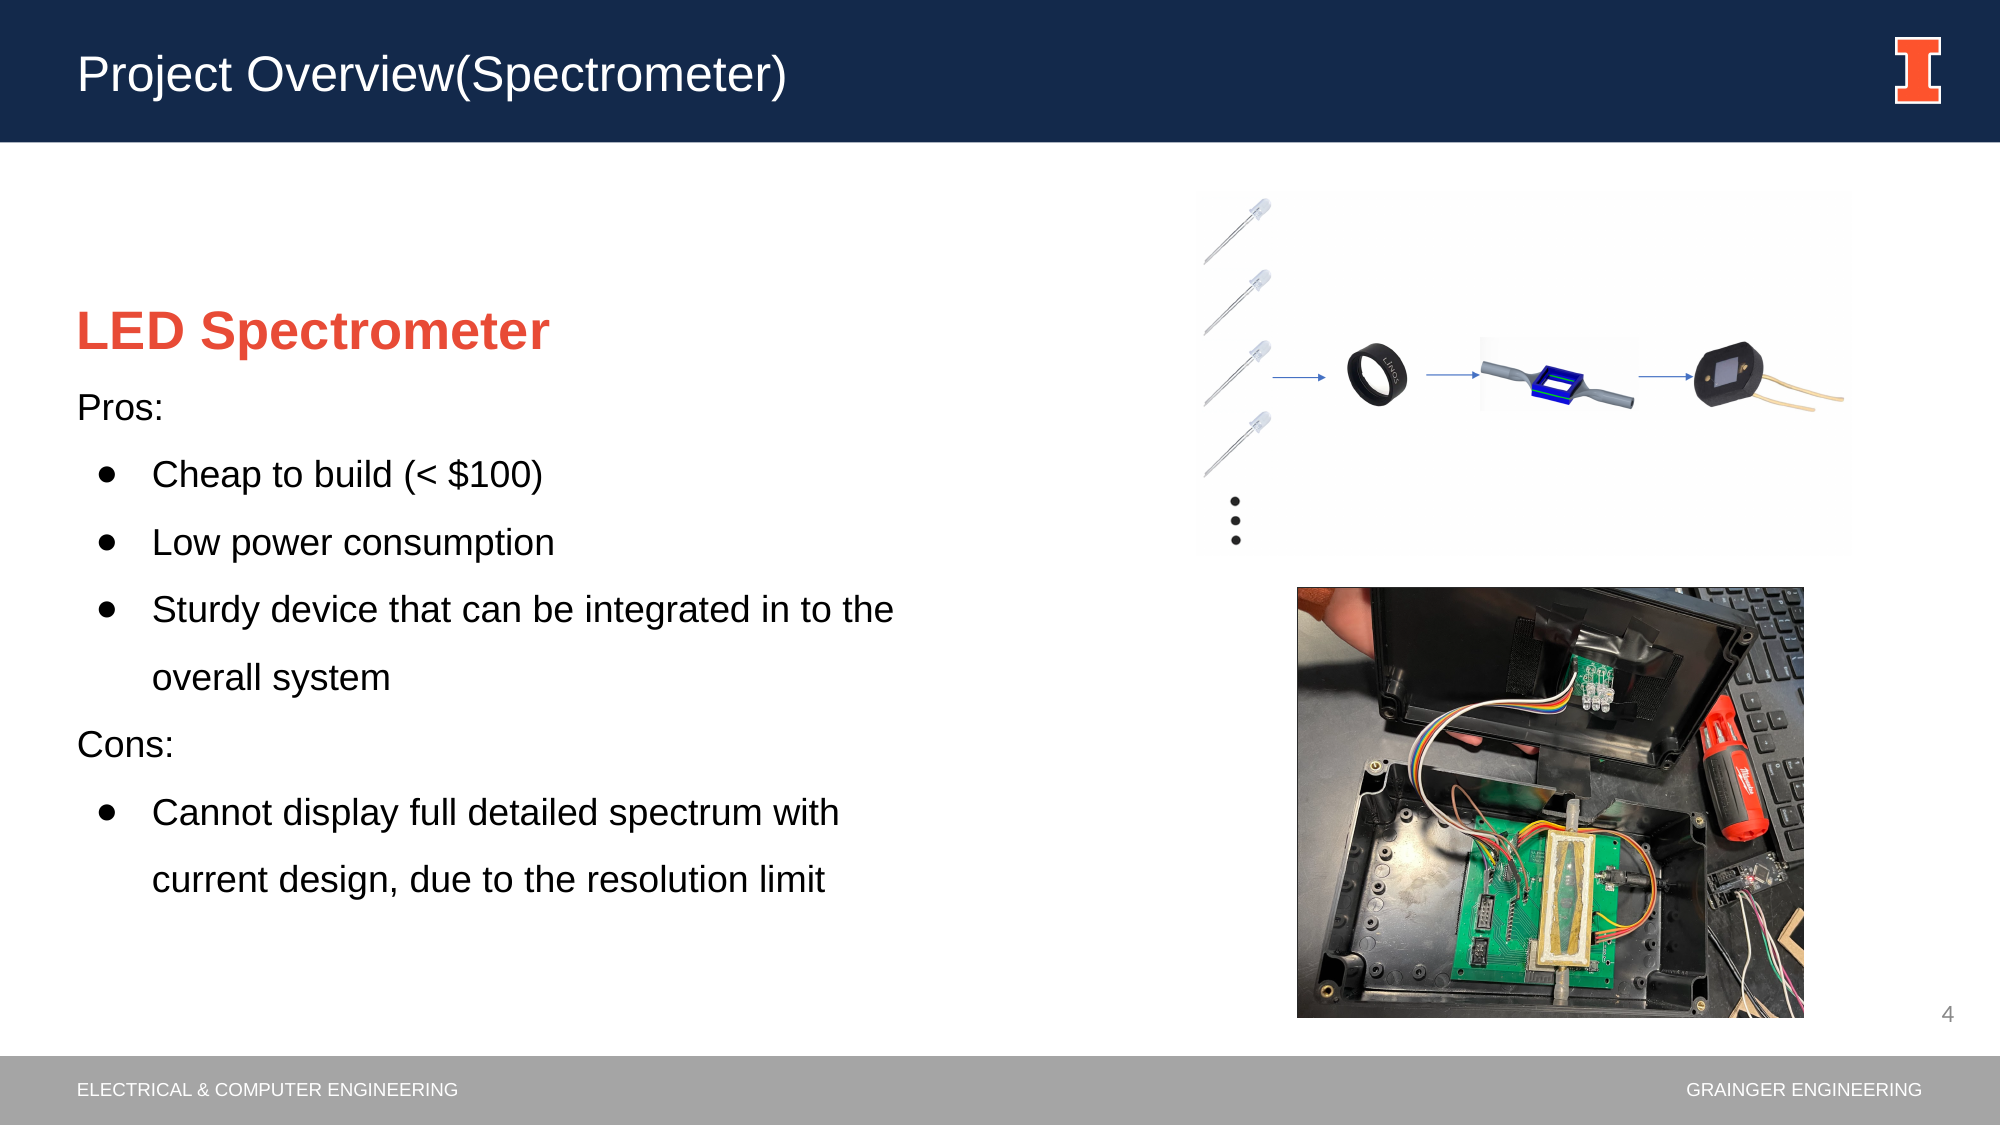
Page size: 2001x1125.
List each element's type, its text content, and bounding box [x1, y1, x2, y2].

text_box Project Overview(Spectrometer) [61, 33, 1852, 109]
picture [1296, 587, 1804, 1019]
picture [1196, 190, 1852, 557]
text_box [0, 1056, 2000, 1125]
slide_number ‹#› [1519, 982, 1970, 1043]
text_box ELECTRICAL & COMPUTER ENGINEERING [61, 1070, 1373, 1108]
text_box GRAINGER ENGINEERING [1531, 1070, 1938, 1108]
text_box [0, 0, 2000, 143]
picture [1895, 37, 1942, 104]
list LED Spectrometer Pros: Cheap to build (< $100) Low power consumption Sturdy device that can be integrated in to the overall system Cons: Cannot display full detailed spectrum with current design, due to the resolution limit [61, 255, 974, 951]
